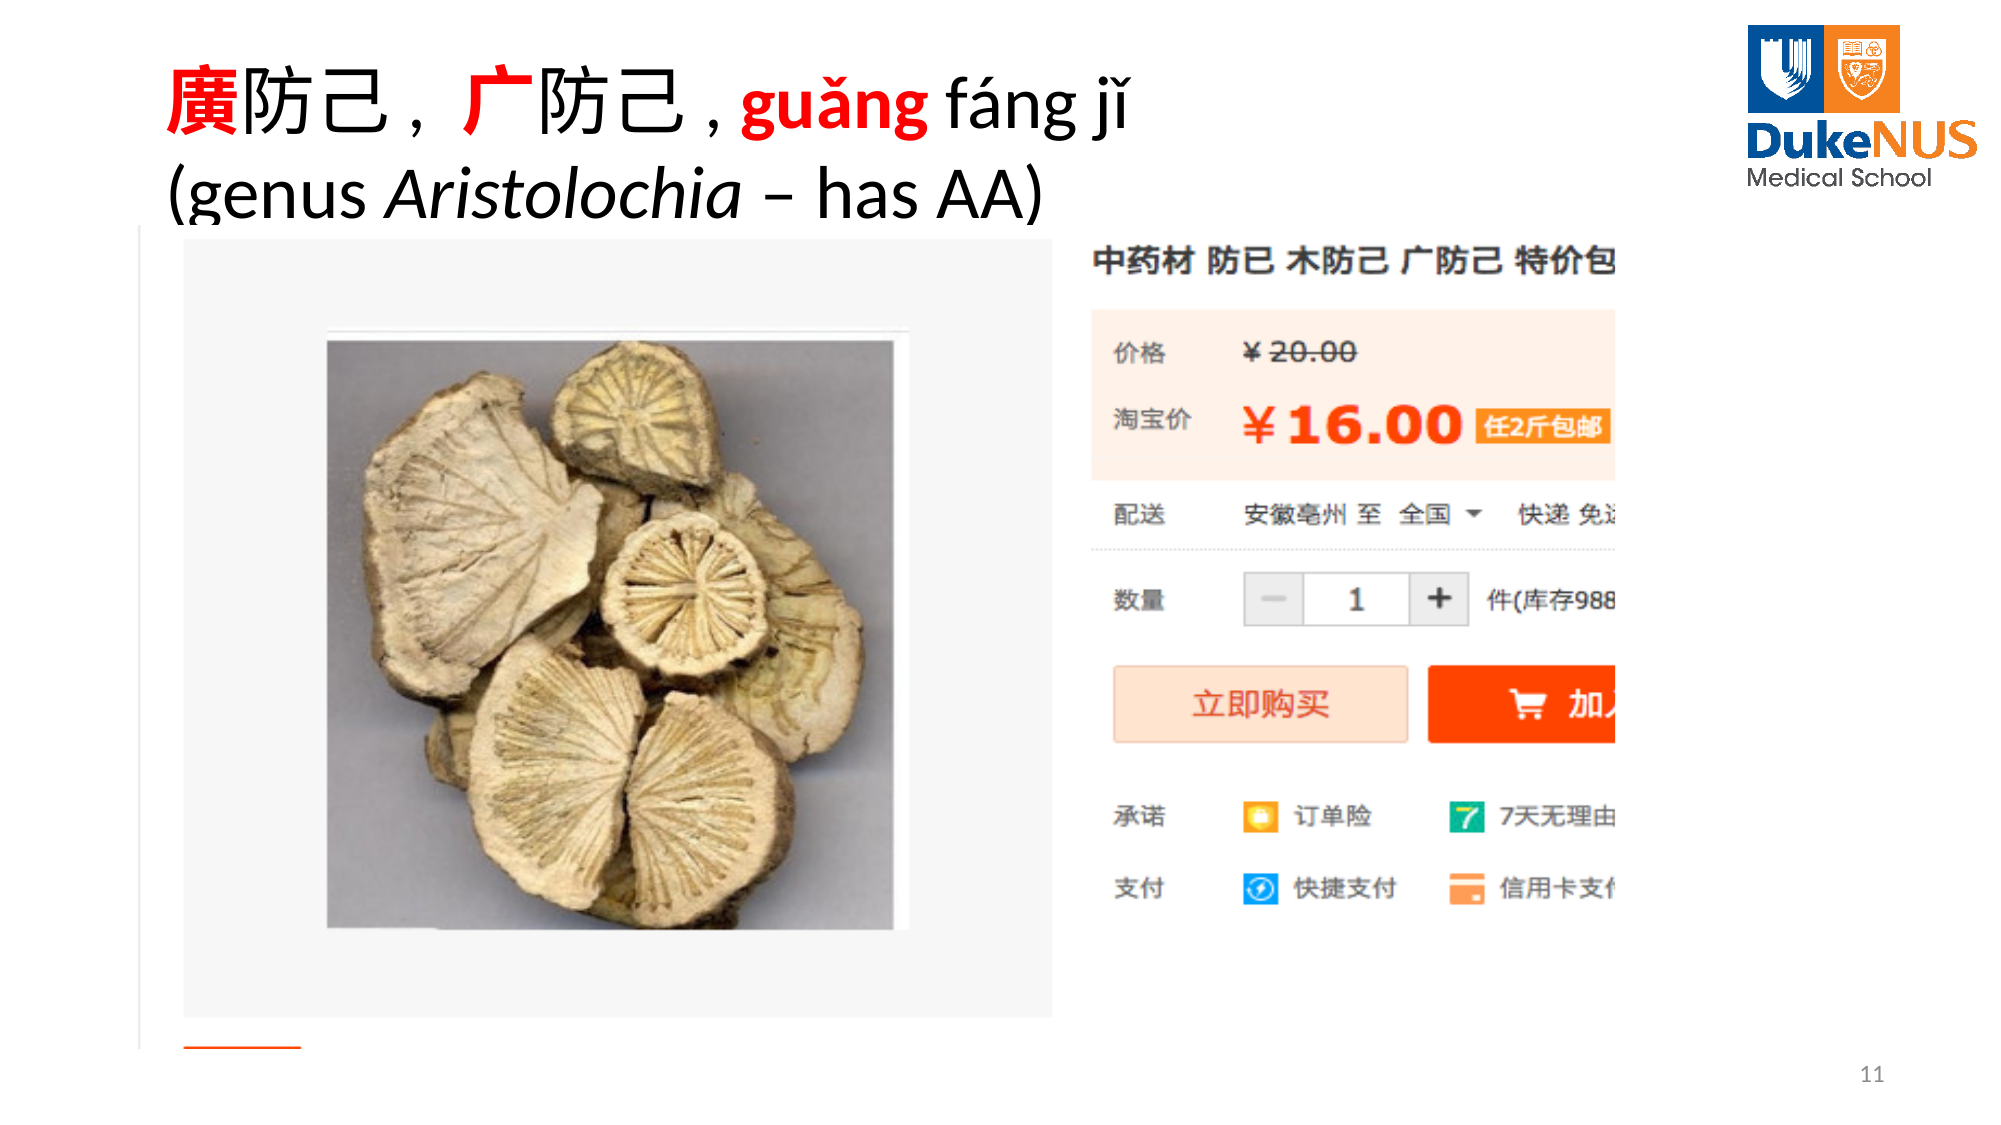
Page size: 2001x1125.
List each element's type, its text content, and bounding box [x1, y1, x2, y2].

title 廣防己, 广防己, guǎng fáng jǐ (genus Aristolochia – has AA) [150, 24, 1588, 223]
picture [112, 224, 1616, 1059]
slide_number 11 [1433, 1042, 1900, 1103]
picture [1737, 12, 1978, 189]
